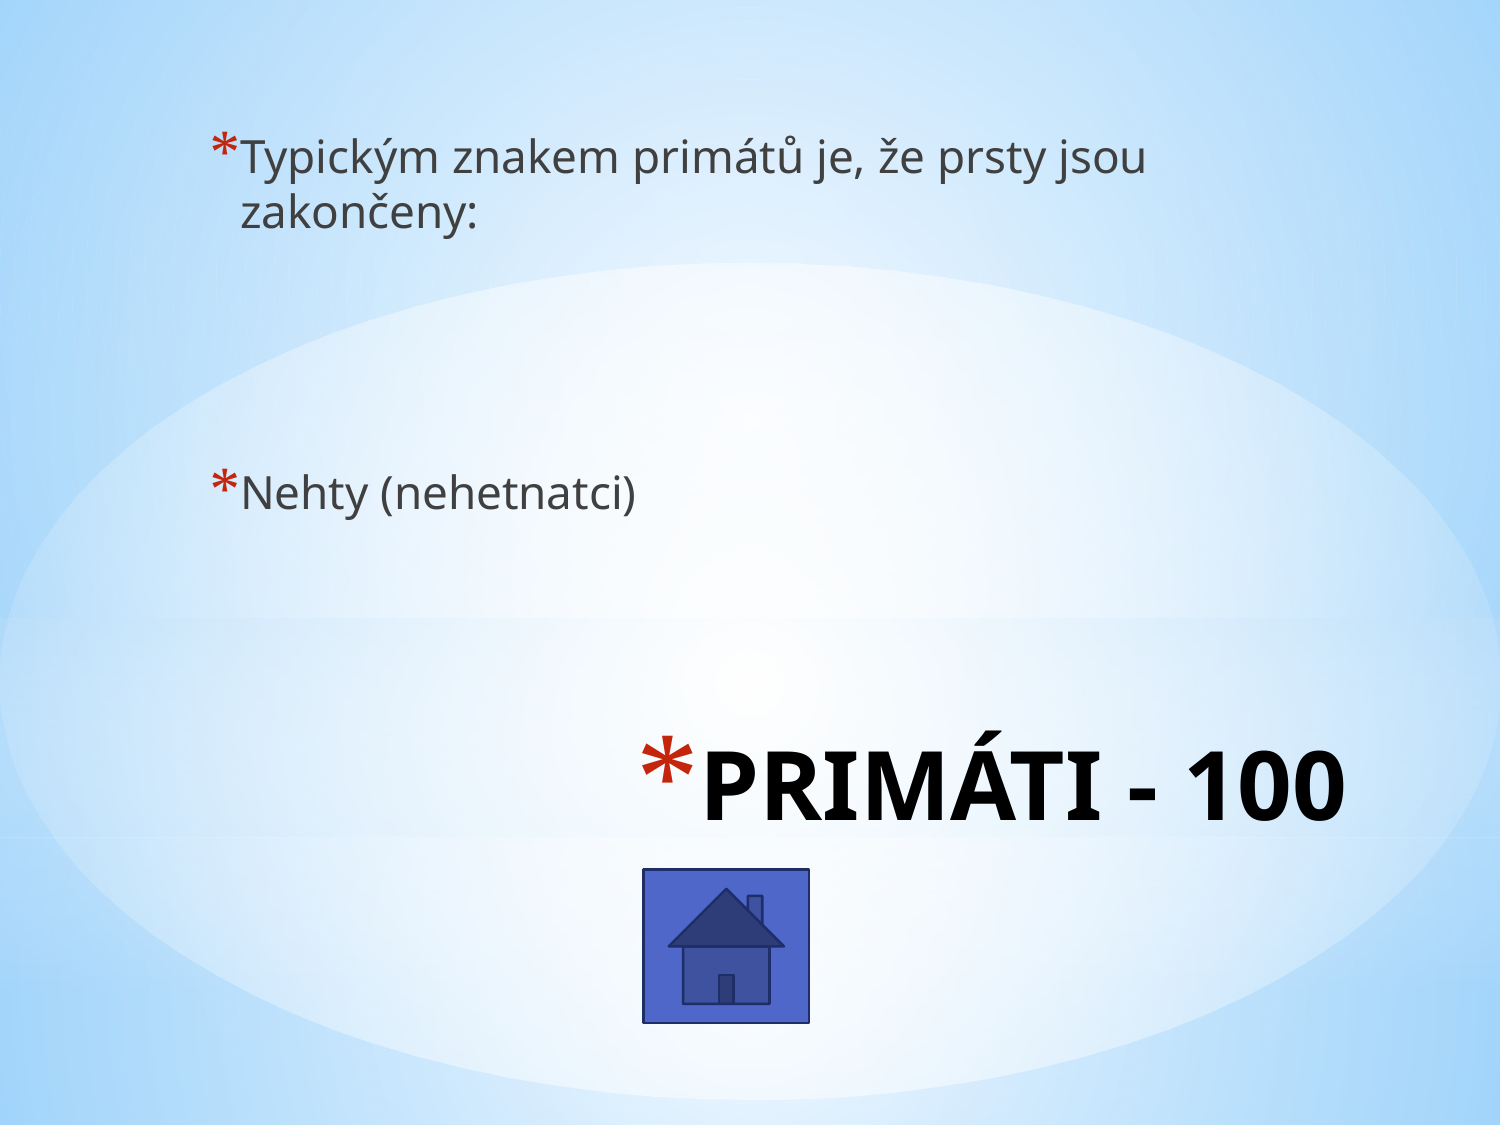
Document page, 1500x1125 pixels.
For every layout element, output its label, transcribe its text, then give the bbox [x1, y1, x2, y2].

title PRIMÁTI - 100 [294, 717, 1363, 905]
text_box [642, 868, 810, 1024]
list Typickým znakem primátů je, že prsty jsou zakončeny: Nehty (nehetnatci) [187, 120, 1238, 690]
